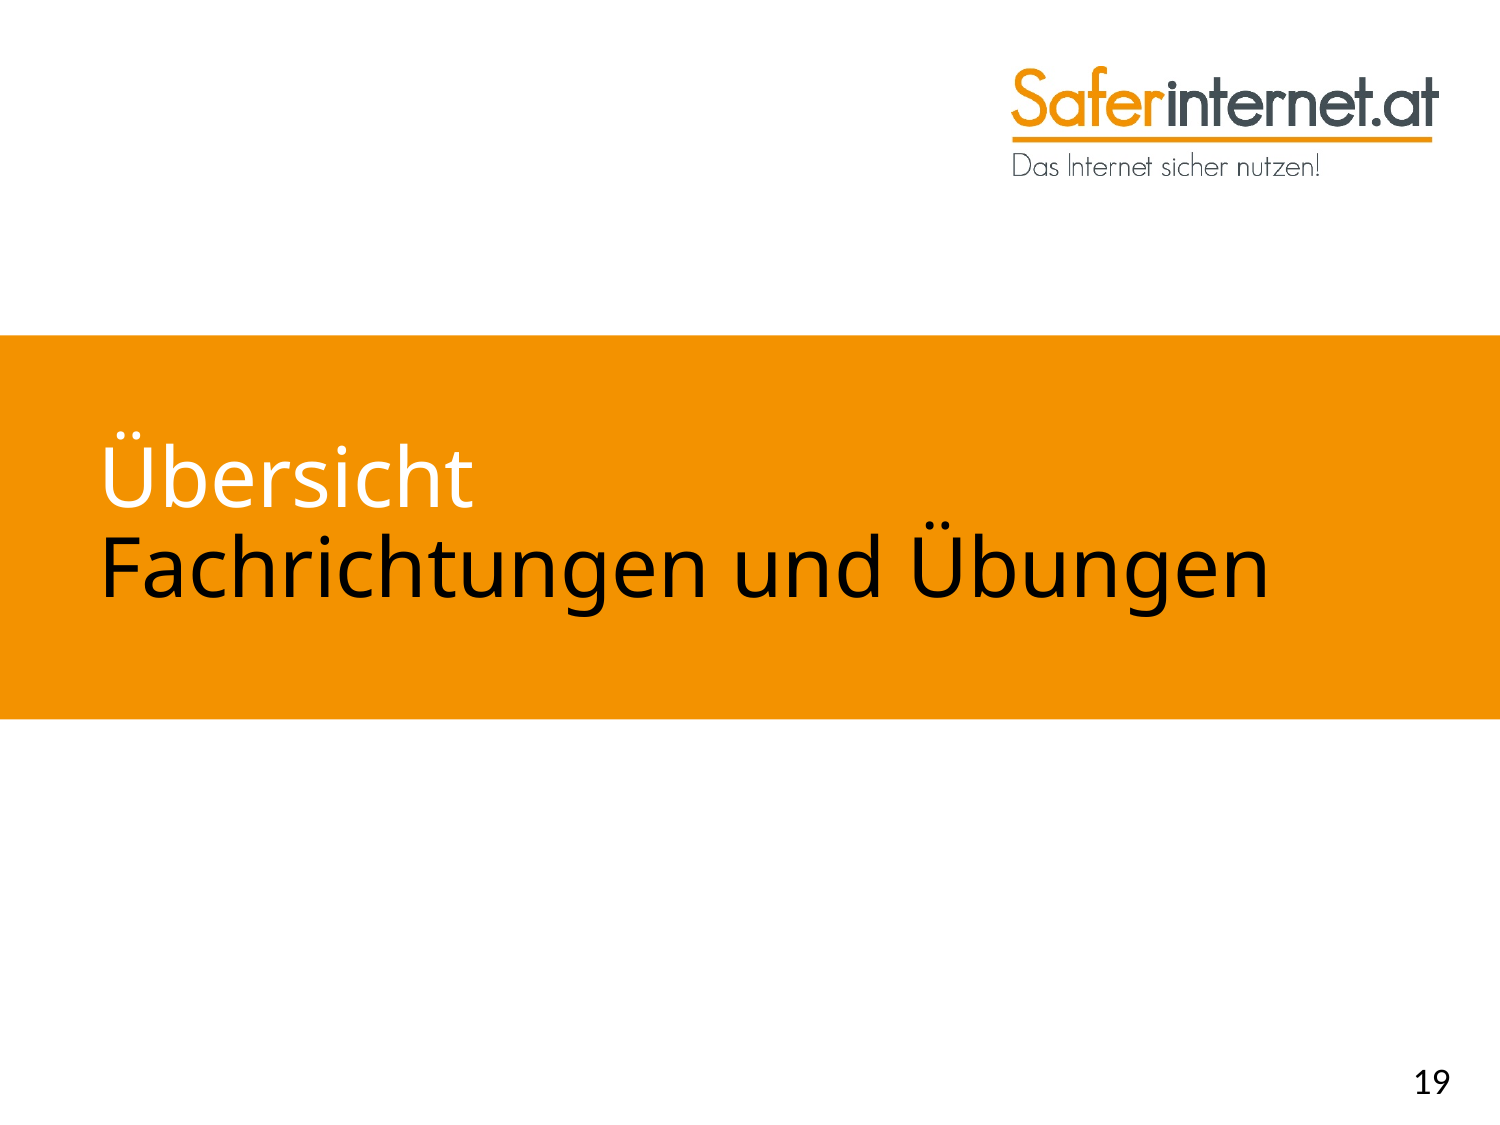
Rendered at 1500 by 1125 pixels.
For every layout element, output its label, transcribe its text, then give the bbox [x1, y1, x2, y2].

slide_number 19 [1397, 1049, 1500, 1110]
title Übersicht Fachrichtungen und Übungen [83, 334, 1422, 717]
picture [1011, 66, 1439, 176]
